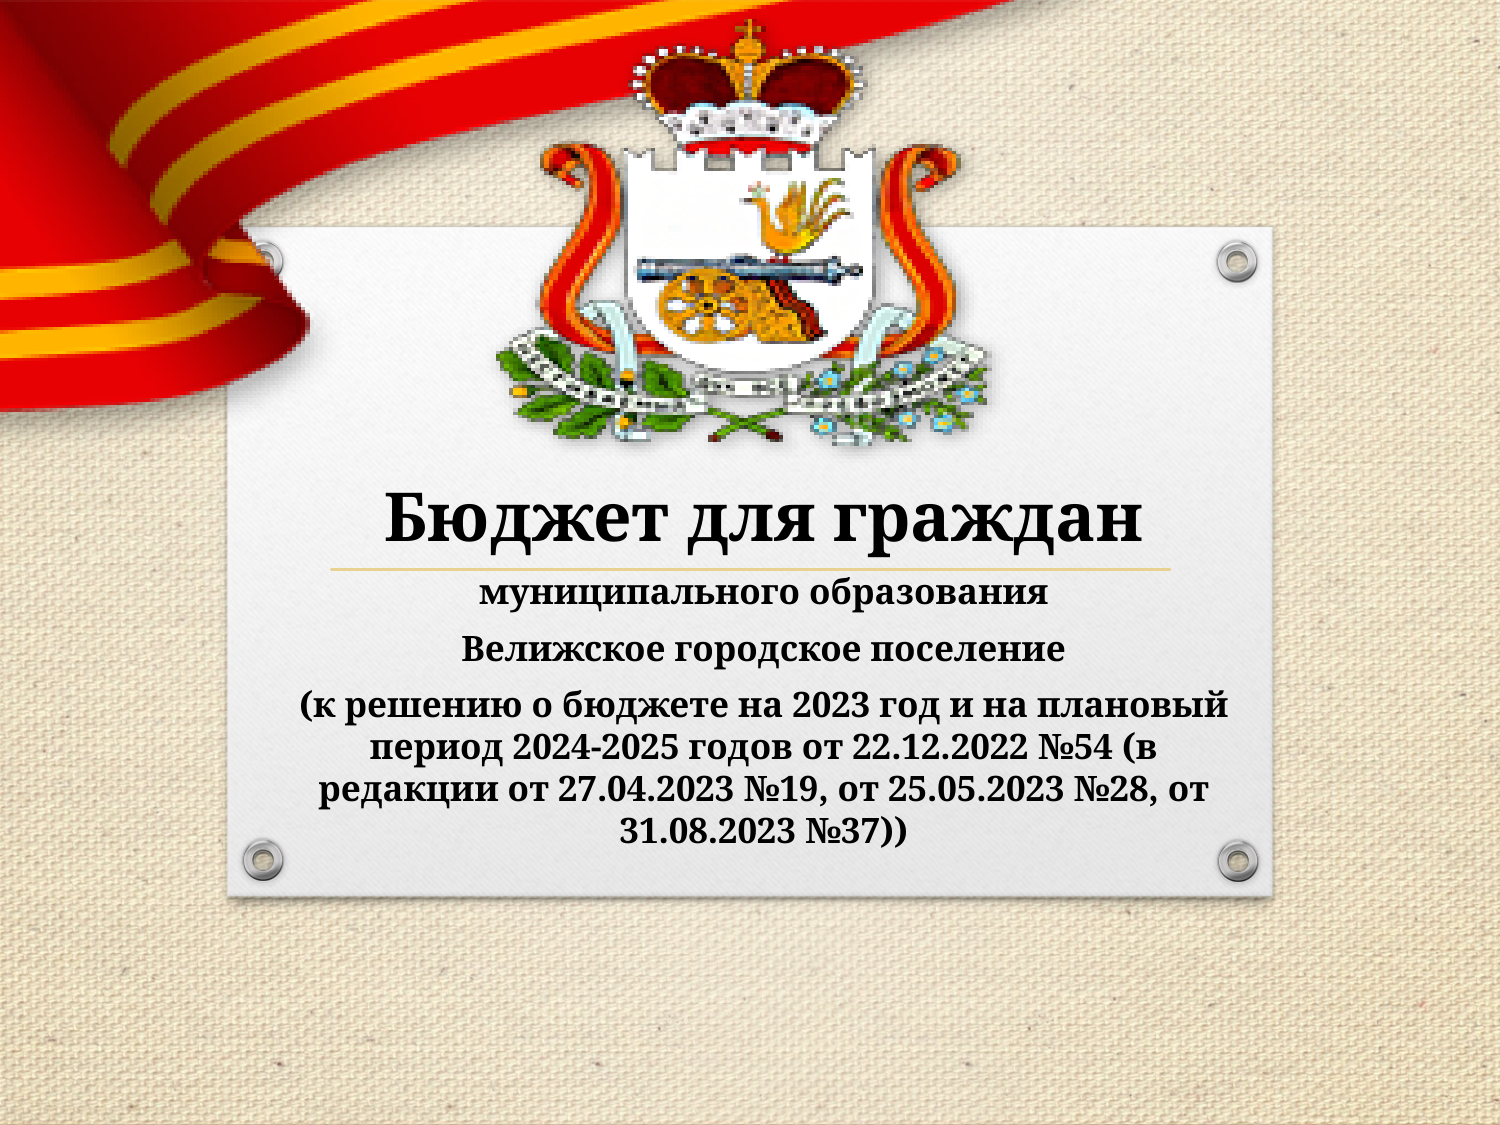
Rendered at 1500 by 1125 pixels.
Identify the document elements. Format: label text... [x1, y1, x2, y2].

picture [0, 0, 1500, 1125]
subtitle Бюджет для граждан муниципального образования Велижское городское поселение (к решению о бюджете на 2023 год и на плановый период 2024-2025 годов от 22.12.2022 №54 (в редакции от 27.04.2023 №19, от 25.05.2023 №28, от 31.08.2023 №37)) [263, 466, 1264, 863]
